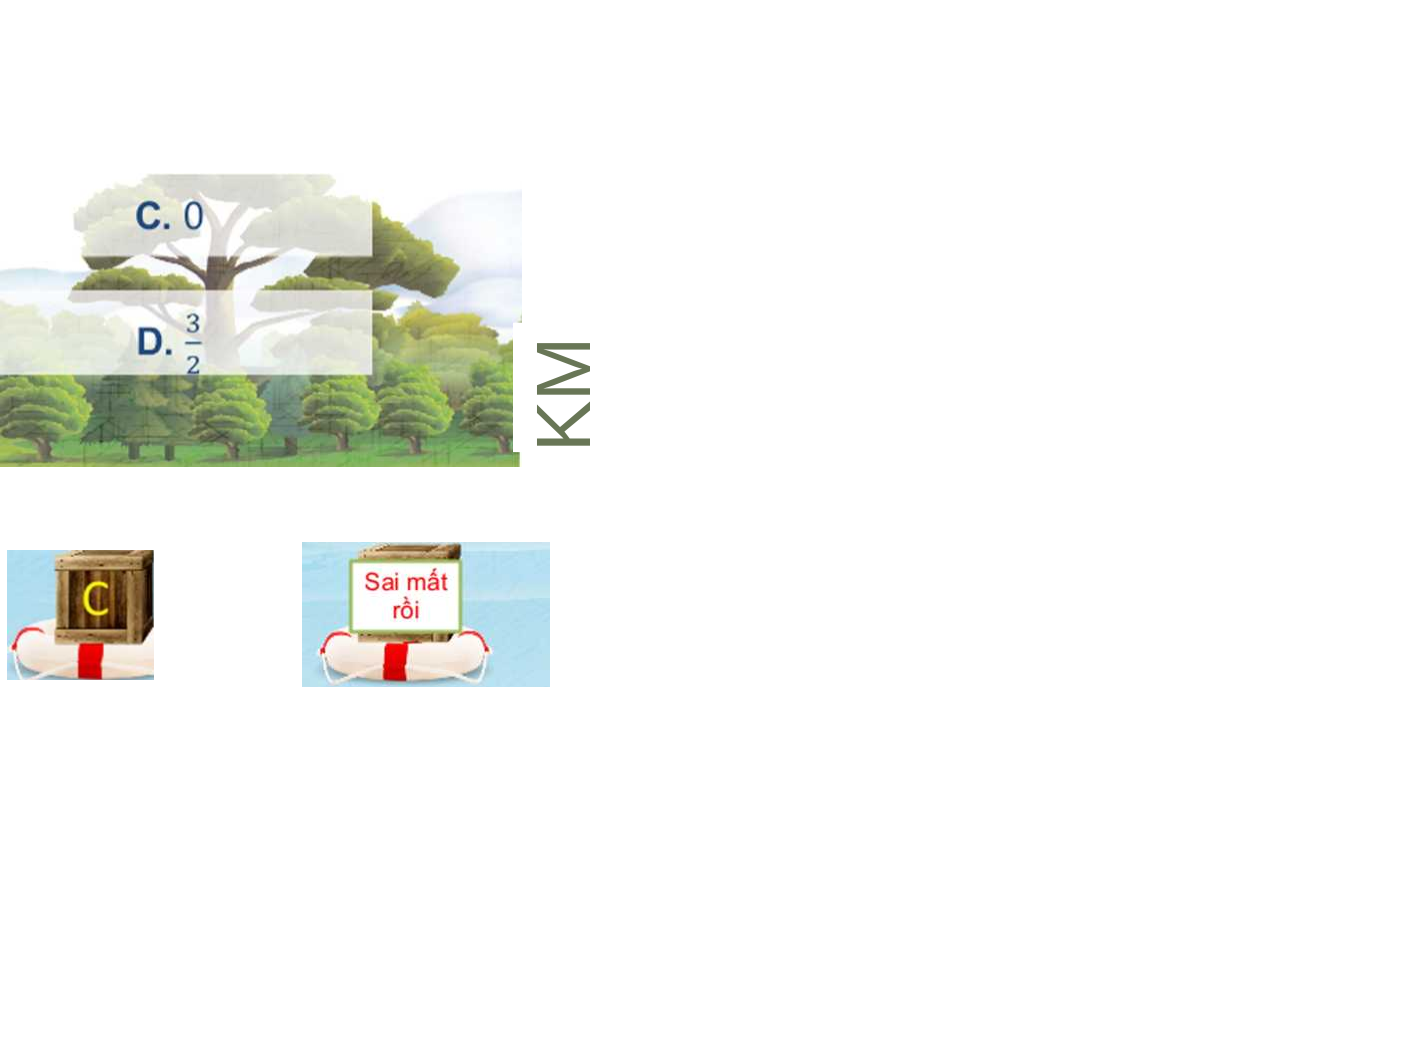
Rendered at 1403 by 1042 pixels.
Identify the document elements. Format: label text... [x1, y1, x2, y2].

text_box KM [526, 322, 561, 453]
picture [0, 173, 523, 467]
picture [302, 541, 551, 687]
picture [7, 550, 155, 680]
